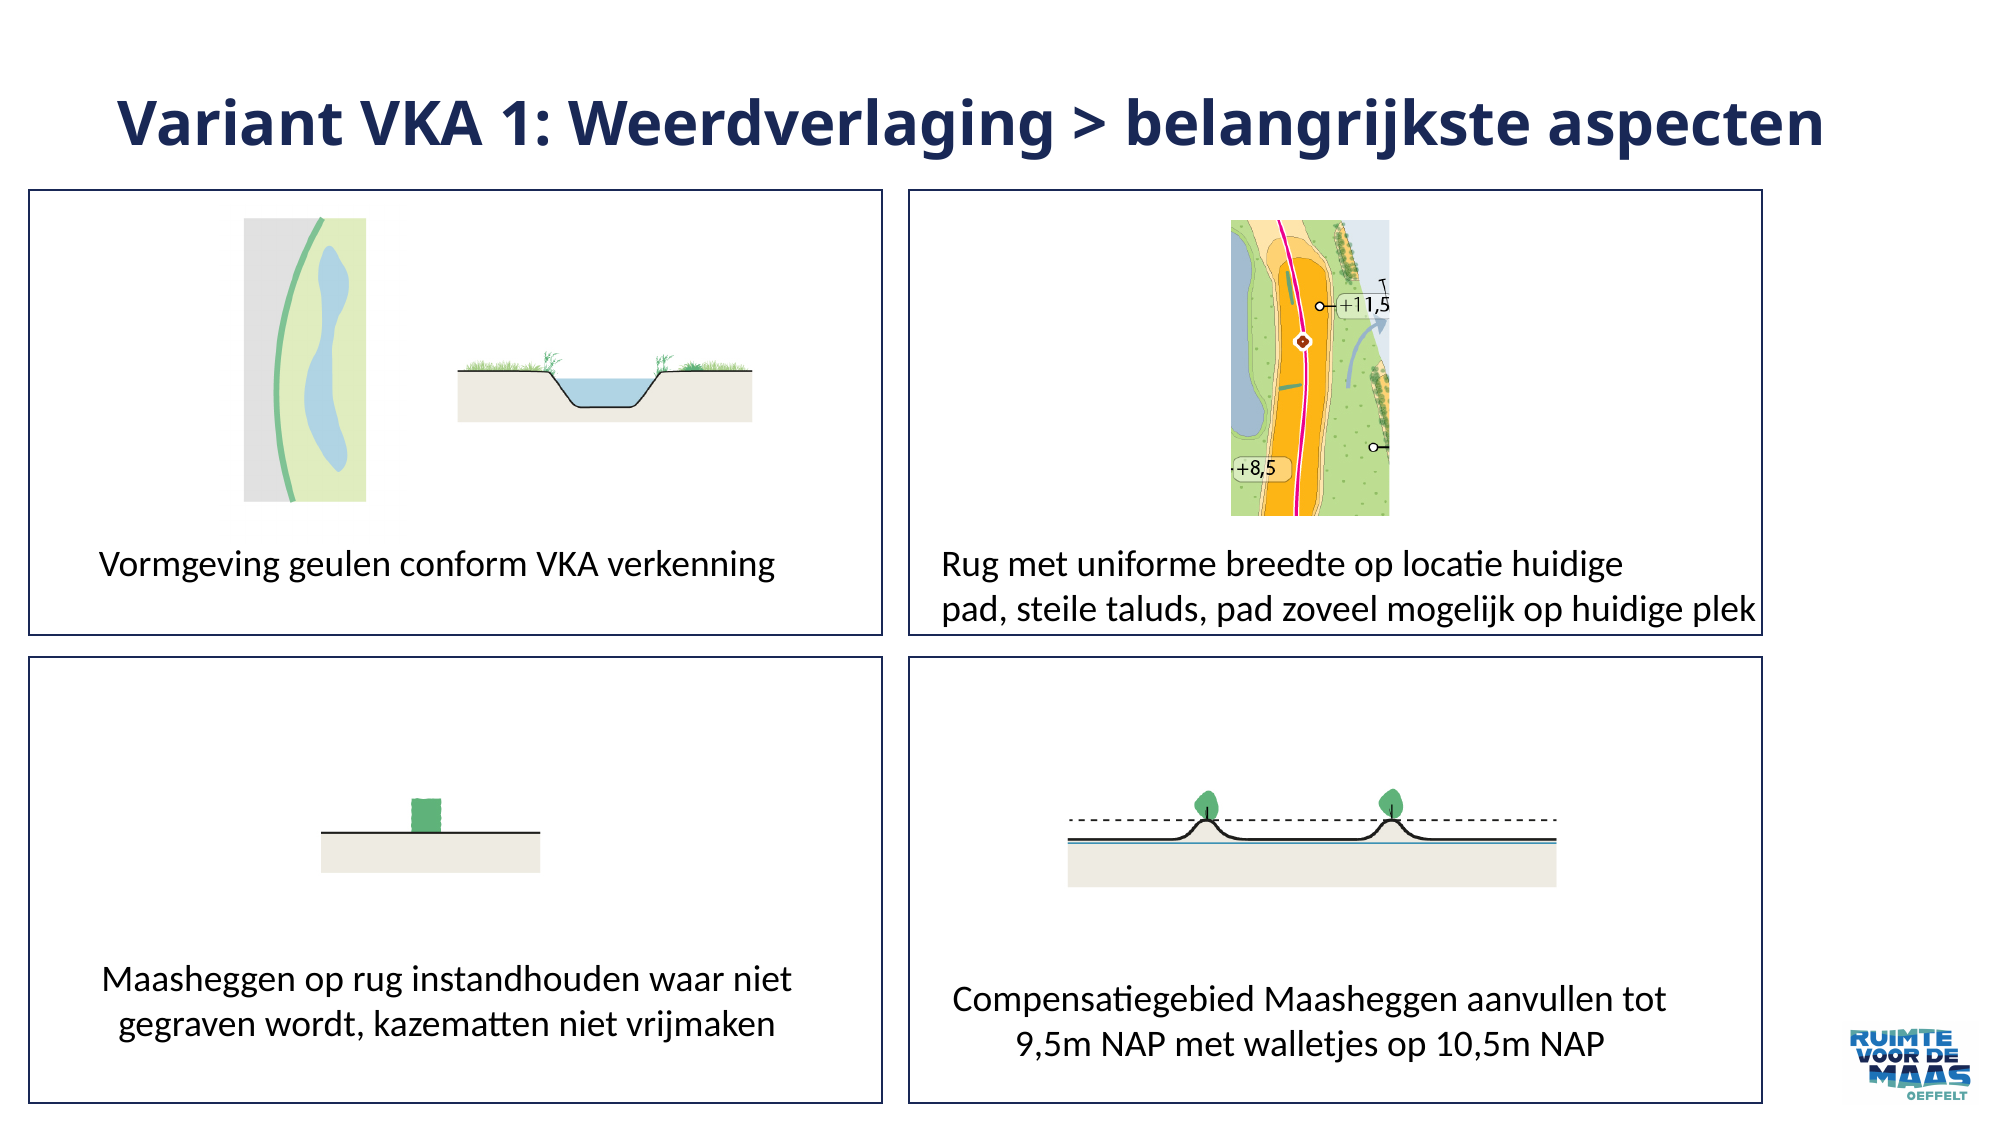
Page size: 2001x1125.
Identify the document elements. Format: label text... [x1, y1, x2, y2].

text_box Maasheggen op rug instandhouden waar niet gegraven wordt, kazematten niet vrijmaken [74, 946, 821, 1051]
text_box [908, 656, 1763, 1104]
picture [219, 204, 407, 544]
picture [1842, 1021, 1979, 1105]
text_box [28, 189, 883, 636]
picture [277, 720, 553, 932]
text_box [908, 189, 1763, 636]
text_box Variant VKA 1: Weerdverlaging > belangrijkste aspecten [102, 76, 1956, 167]
text_box Rug met uniforme breedte op locatie huidige pad, steile taluds, pad zoveel mogelijk op huidige plek [926, 531, 1780, 682]
picture [414, 308, 802, 479]
text_box Vormgeving geulen conform VKA verkenning [64, 531, 811, 592]
text_box [28, 656, 883, 1104]
picture [1231, 220, 1390, 516]
picture [1034, 720, 1597, 937]
text_box Compensatiegebied Maasheggen aanvullen tot 9,5m NAP met walletjes op 10,5m NAP [937, 966, 1684, 1071]
